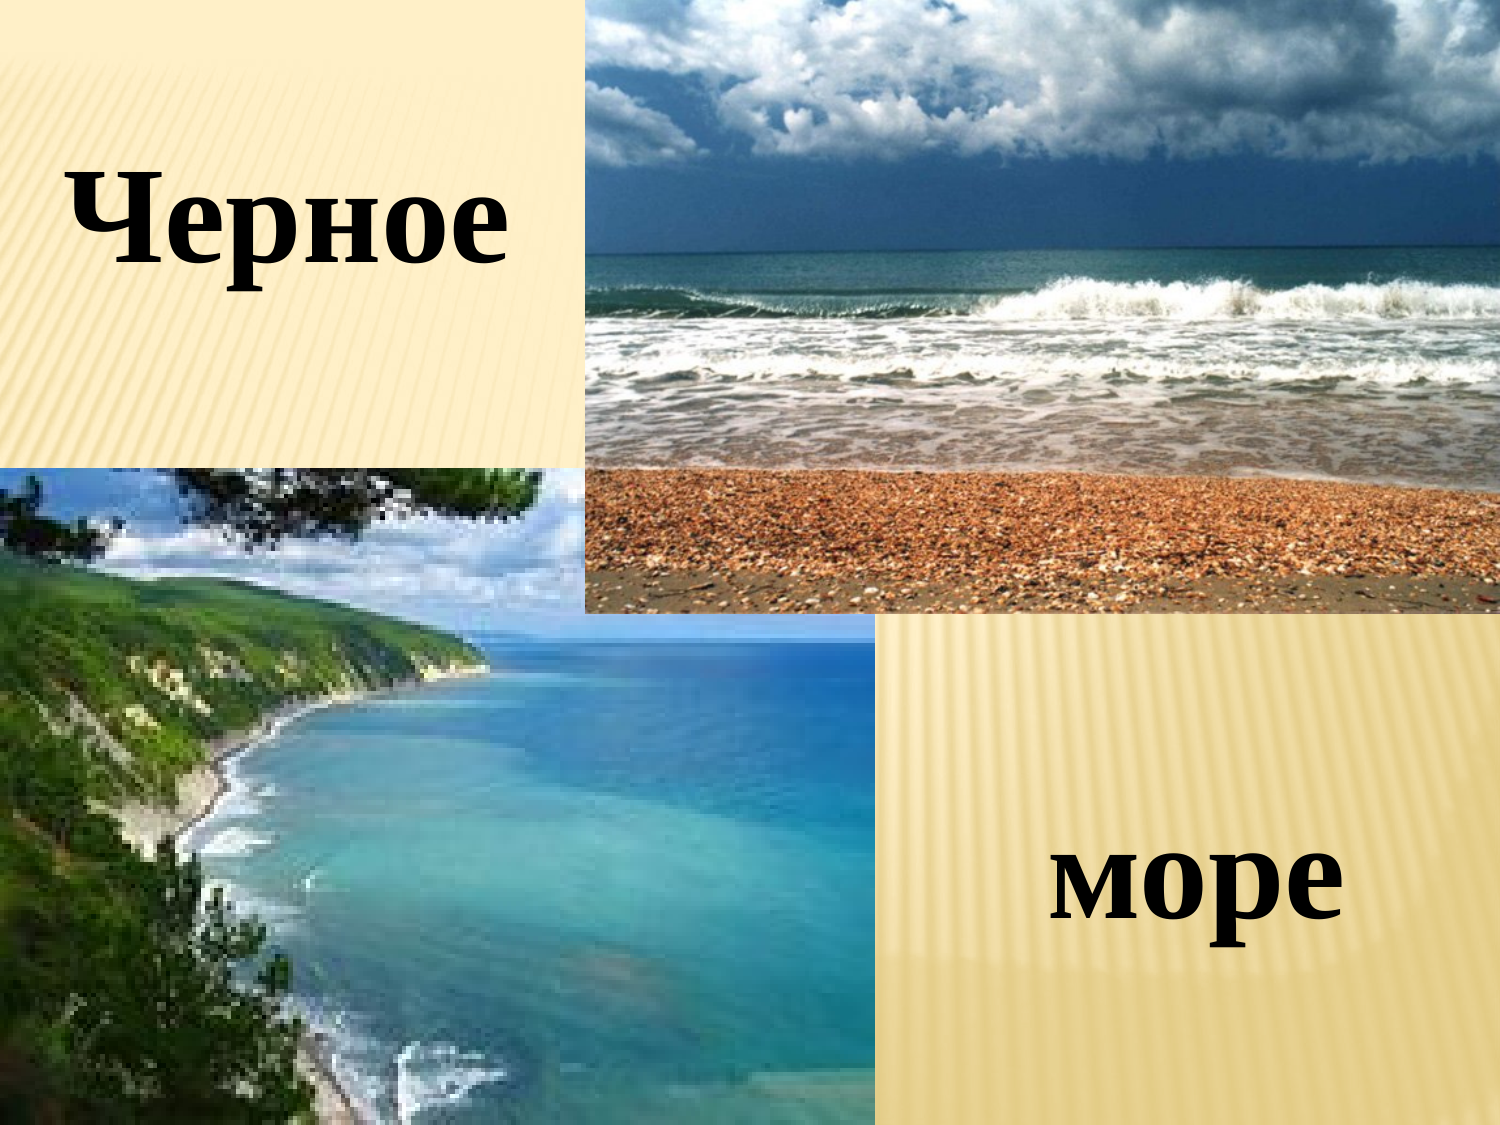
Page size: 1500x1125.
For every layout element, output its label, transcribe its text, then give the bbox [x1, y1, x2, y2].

text_box море [1033, 773, 1361, 954]
picture [0, 468, 876, 1125]
text_box Черное [49, 117, 536, 297]
picture [585, 0, 1500, 614]
